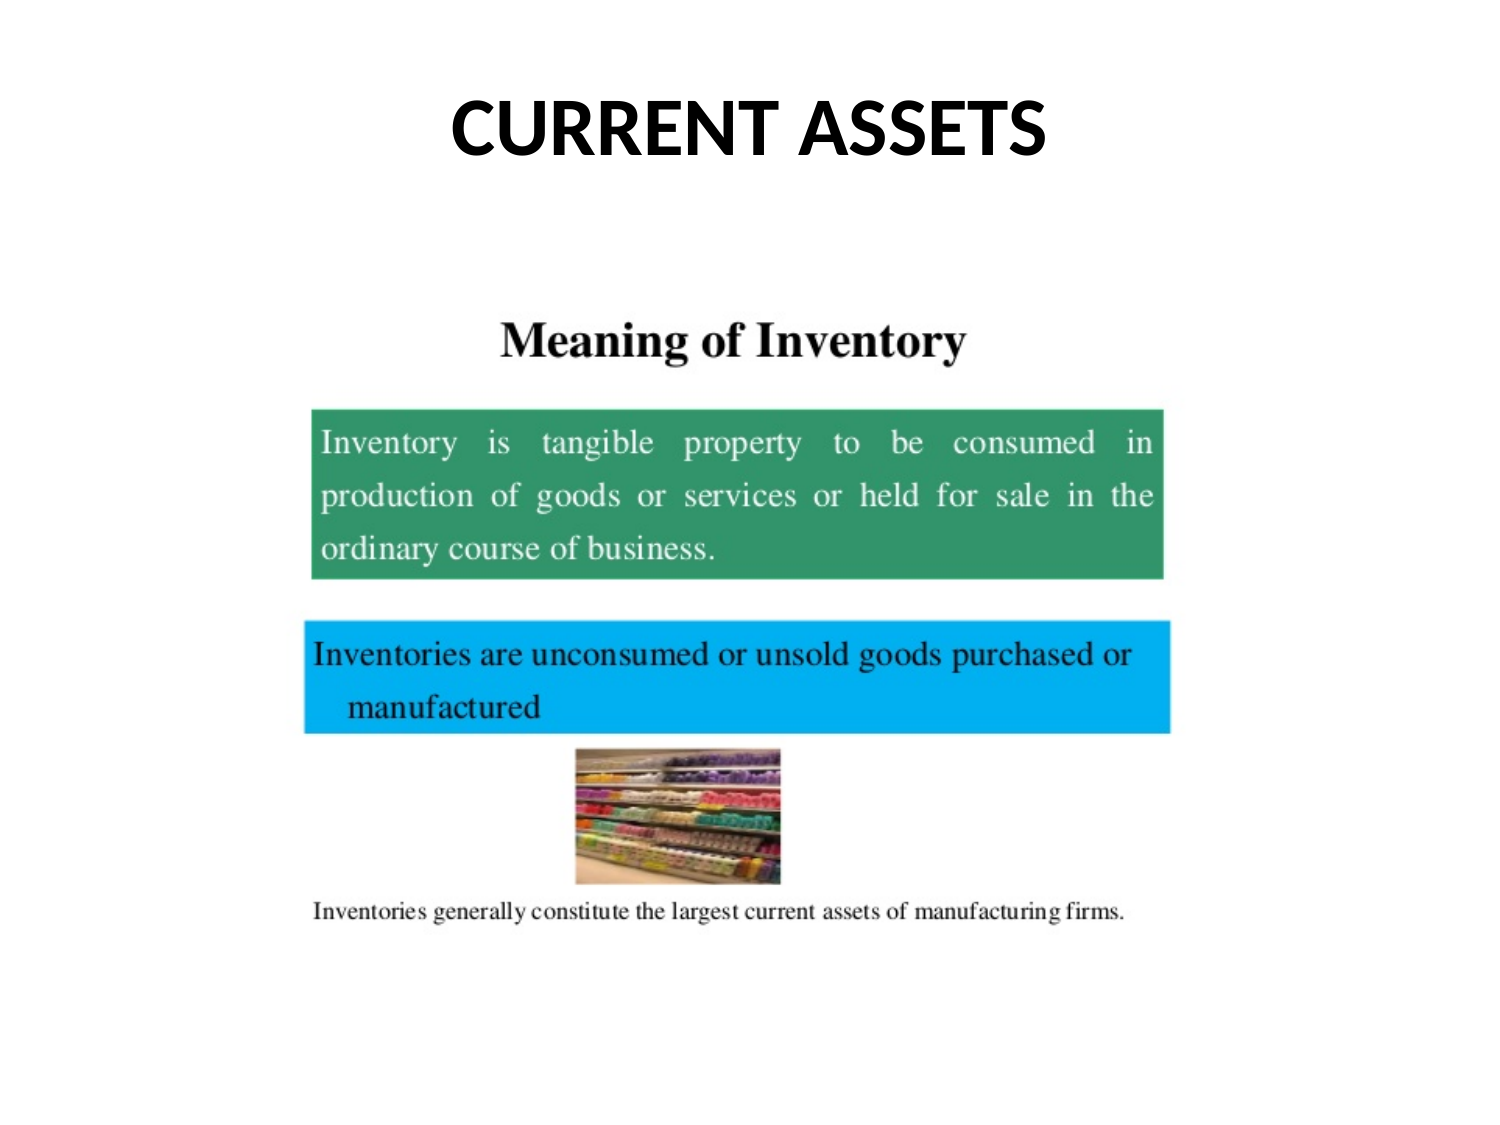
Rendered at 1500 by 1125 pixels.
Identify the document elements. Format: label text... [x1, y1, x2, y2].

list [236, 237, 1231, 1006]
title CURRENT ASSETS [75, 45, 1425, 200]
